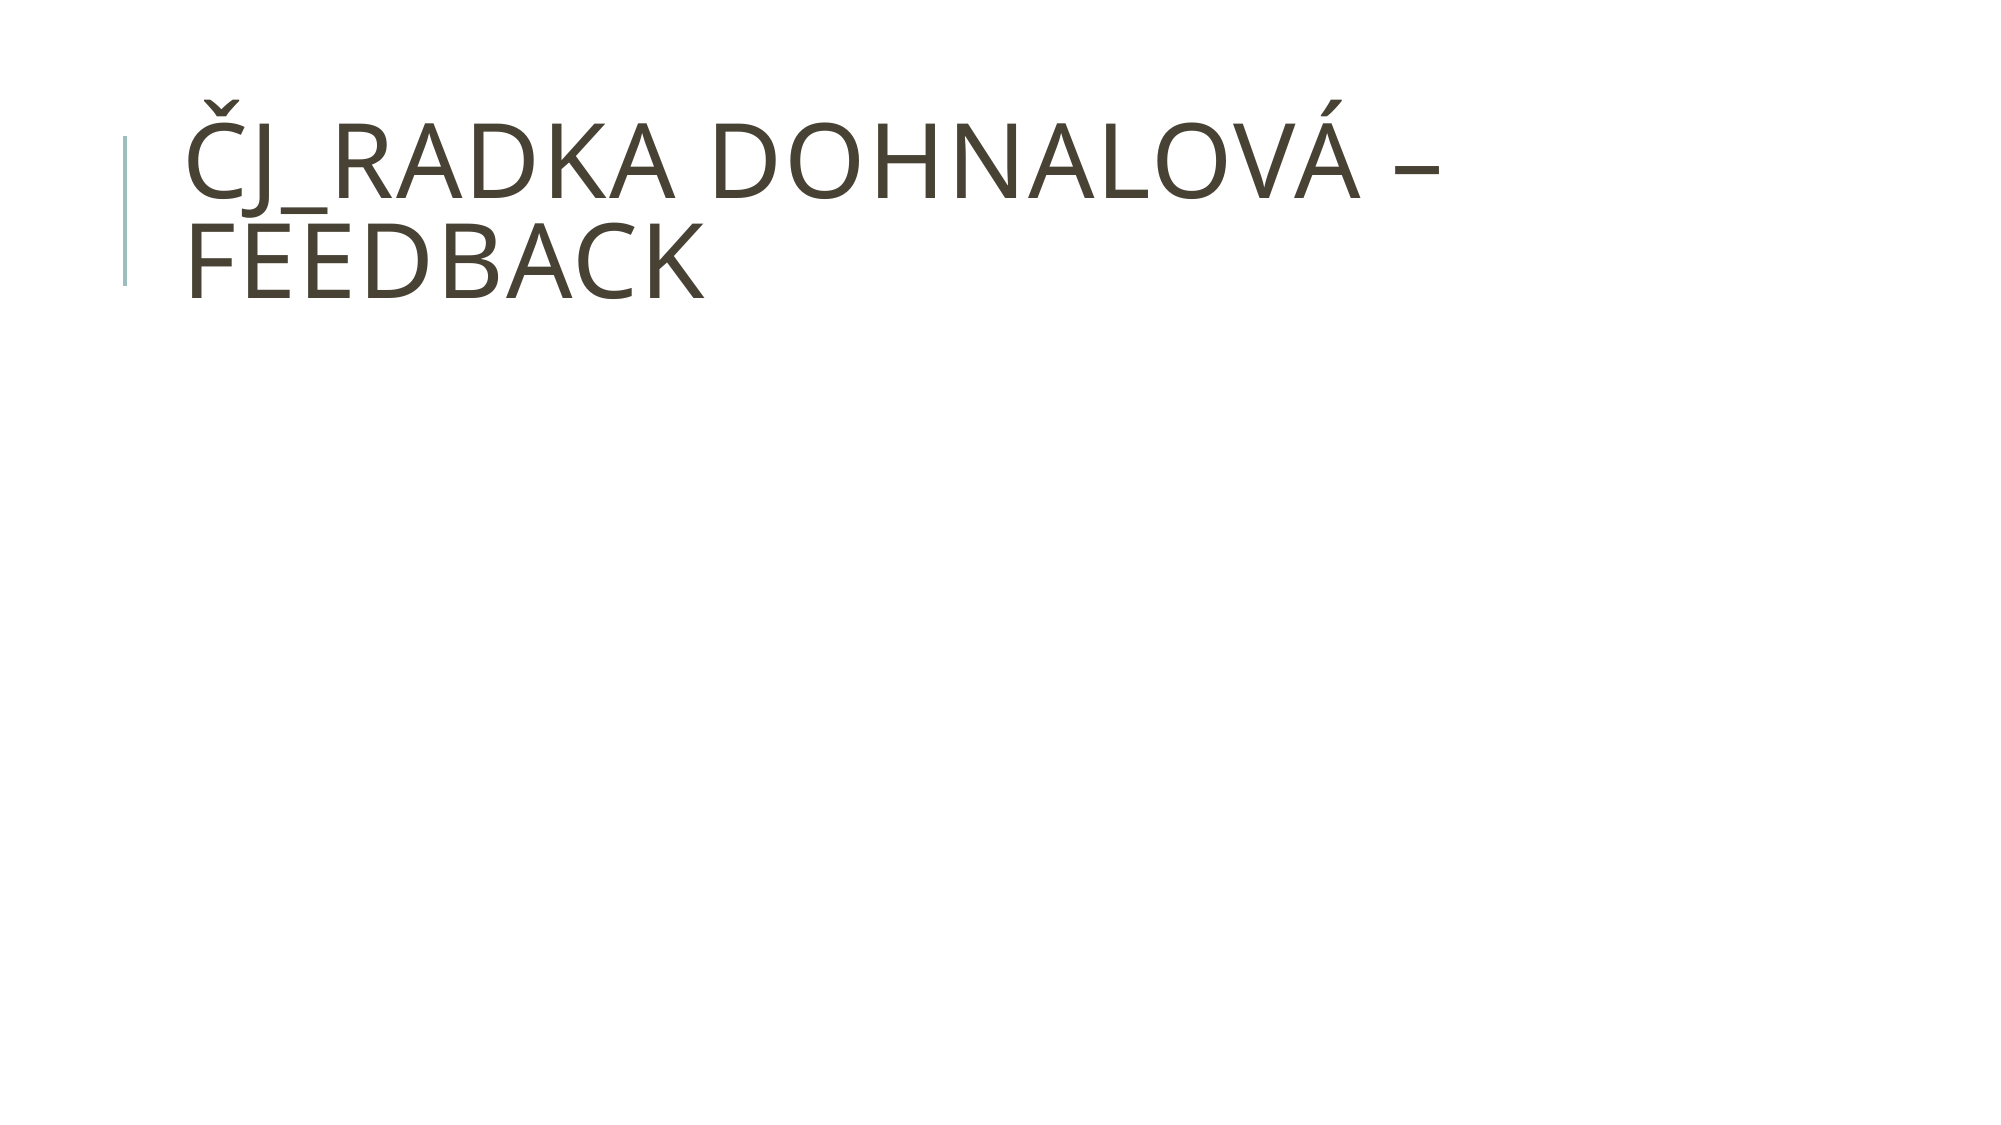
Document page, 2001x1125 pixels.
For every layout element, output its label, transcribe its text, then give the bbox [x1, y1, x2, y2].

title ČJ_Radka Dohnalová – feedback [168, 96, 1763, 342]
